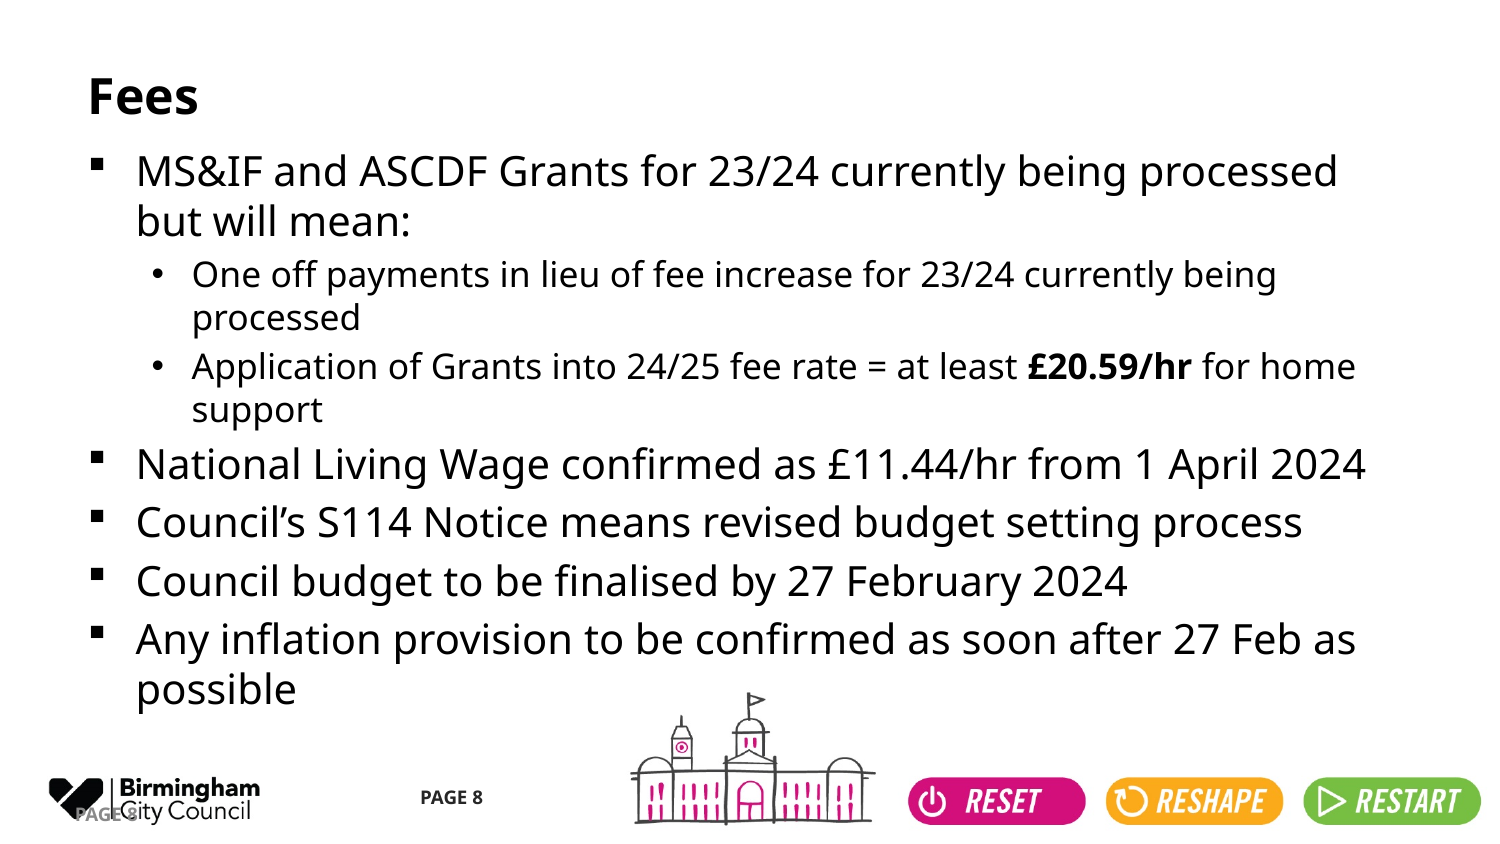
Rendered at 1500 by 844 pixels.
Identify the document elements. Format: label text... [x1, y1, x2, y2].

list MS&IF and ASCDF Grants for 23/24 currently being processed but will mean: One off payments in lieu of fee increase for 23/24 currently being processed Application of Grants into 24/25 fee rate = at least £20.59/hr for home support National Living Wage confirmed as £11.44/hr from 1 April 2024 Council’s S114 Notice means revised budget setting process Council budget to be finalised by 27 February 2024 Any inflation provision to be confirmed as soon after 27 Feb as possible [75, 138, 1425, 729]
slide_number PAGE 8 [62, 793, 412, 839]
title Fees [75, 33, 1425, 138]
picture [3, 1, 1500, 844]
